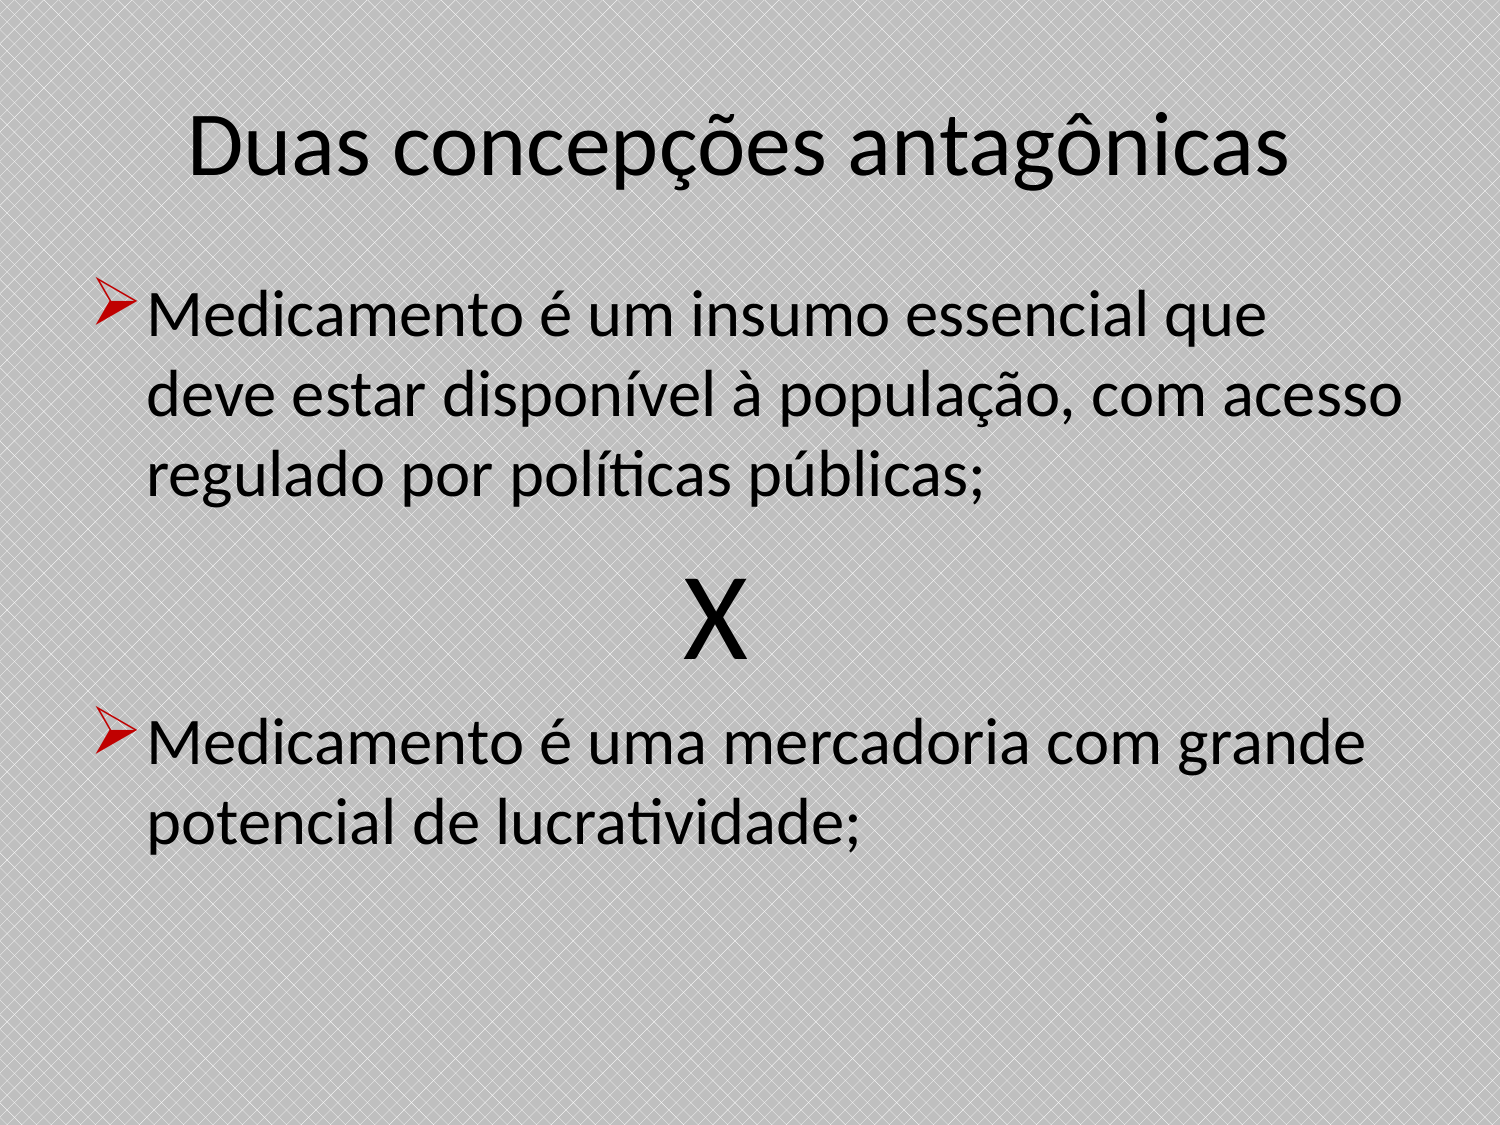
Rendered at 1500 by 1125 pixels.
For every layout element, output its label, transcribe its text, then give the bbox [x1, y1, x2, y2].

title Duas concepções antagônicas [75, 45, 1425, 233]
list Medicamento é um insumo essencial que deve estar disponível à população, com acesso regulado por políticas públicas; X Medicamento é uma mercadoria com grande potencial de lucratividade; [75, 262, 1425, 1005]
